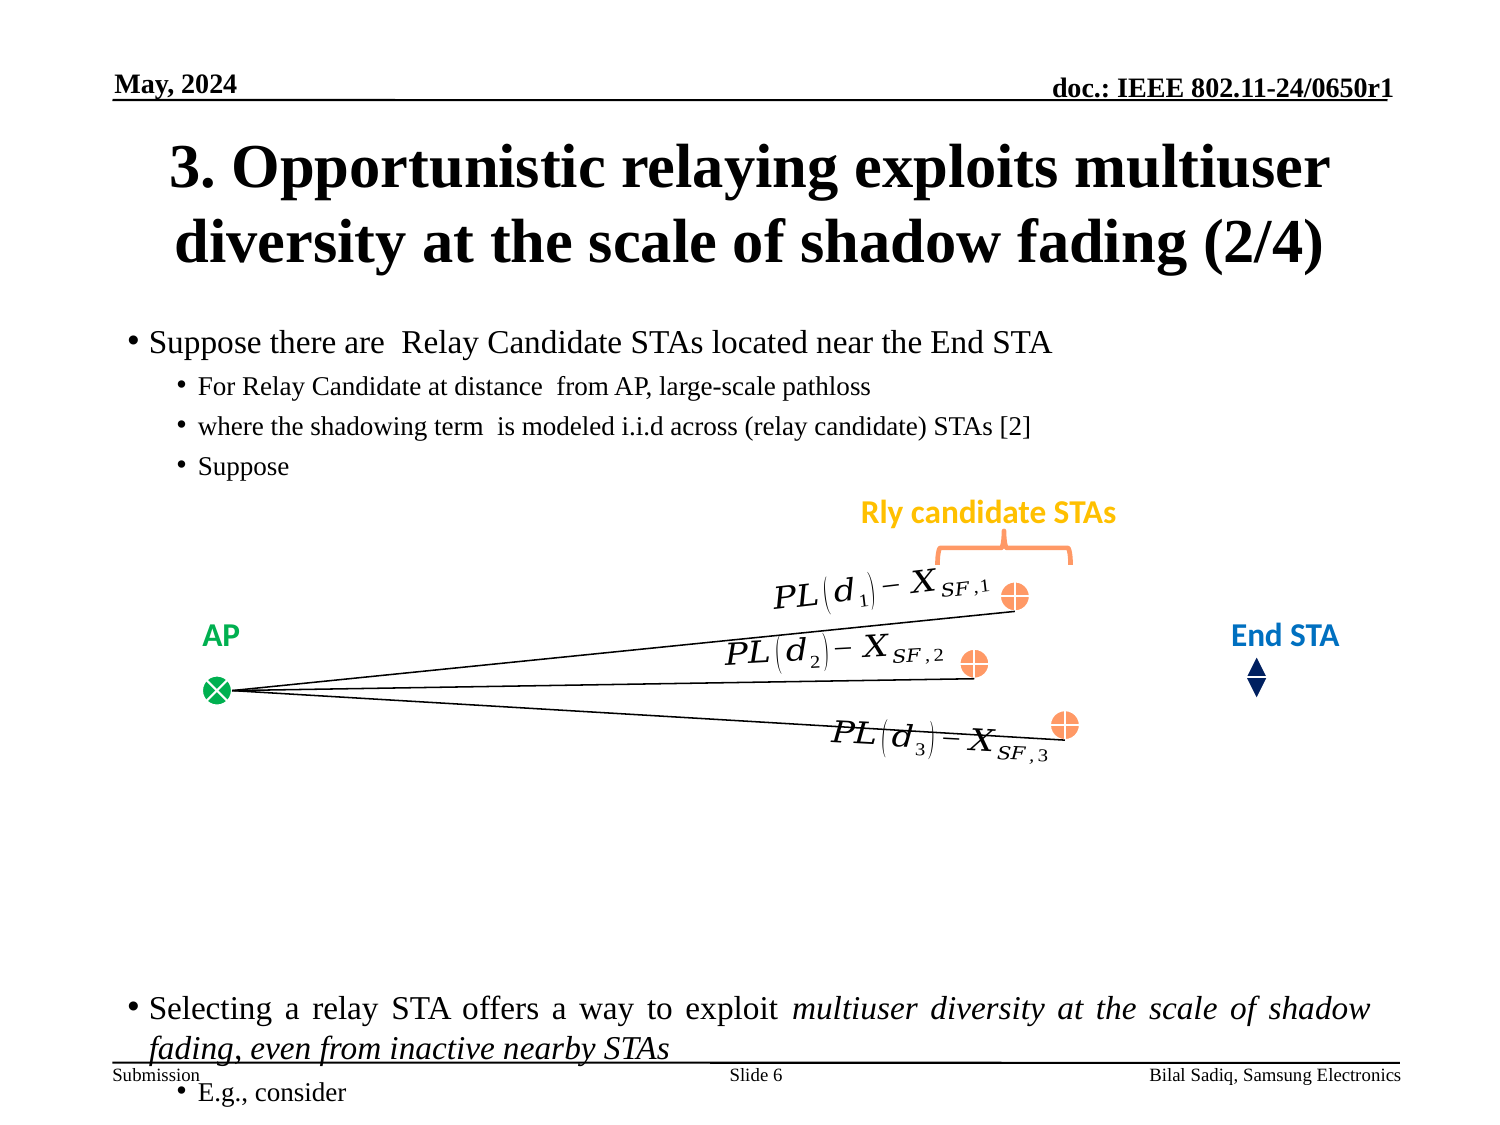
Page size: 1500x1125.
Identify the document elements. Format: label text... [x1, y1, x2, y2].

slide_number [114, 54, 423, 100]
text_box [187, 482, 1363, 763]
slide_number Slide 6 [712, 1061, 800, 1123]
title 3. Opportunistic relaying exploits multiuser diversity at the scale of shadow fading (2/4) [112, 112, 1388, 288]
footer Bilal Sadiq, Samsung Electronics [878, 1061, 1402, 1093]
